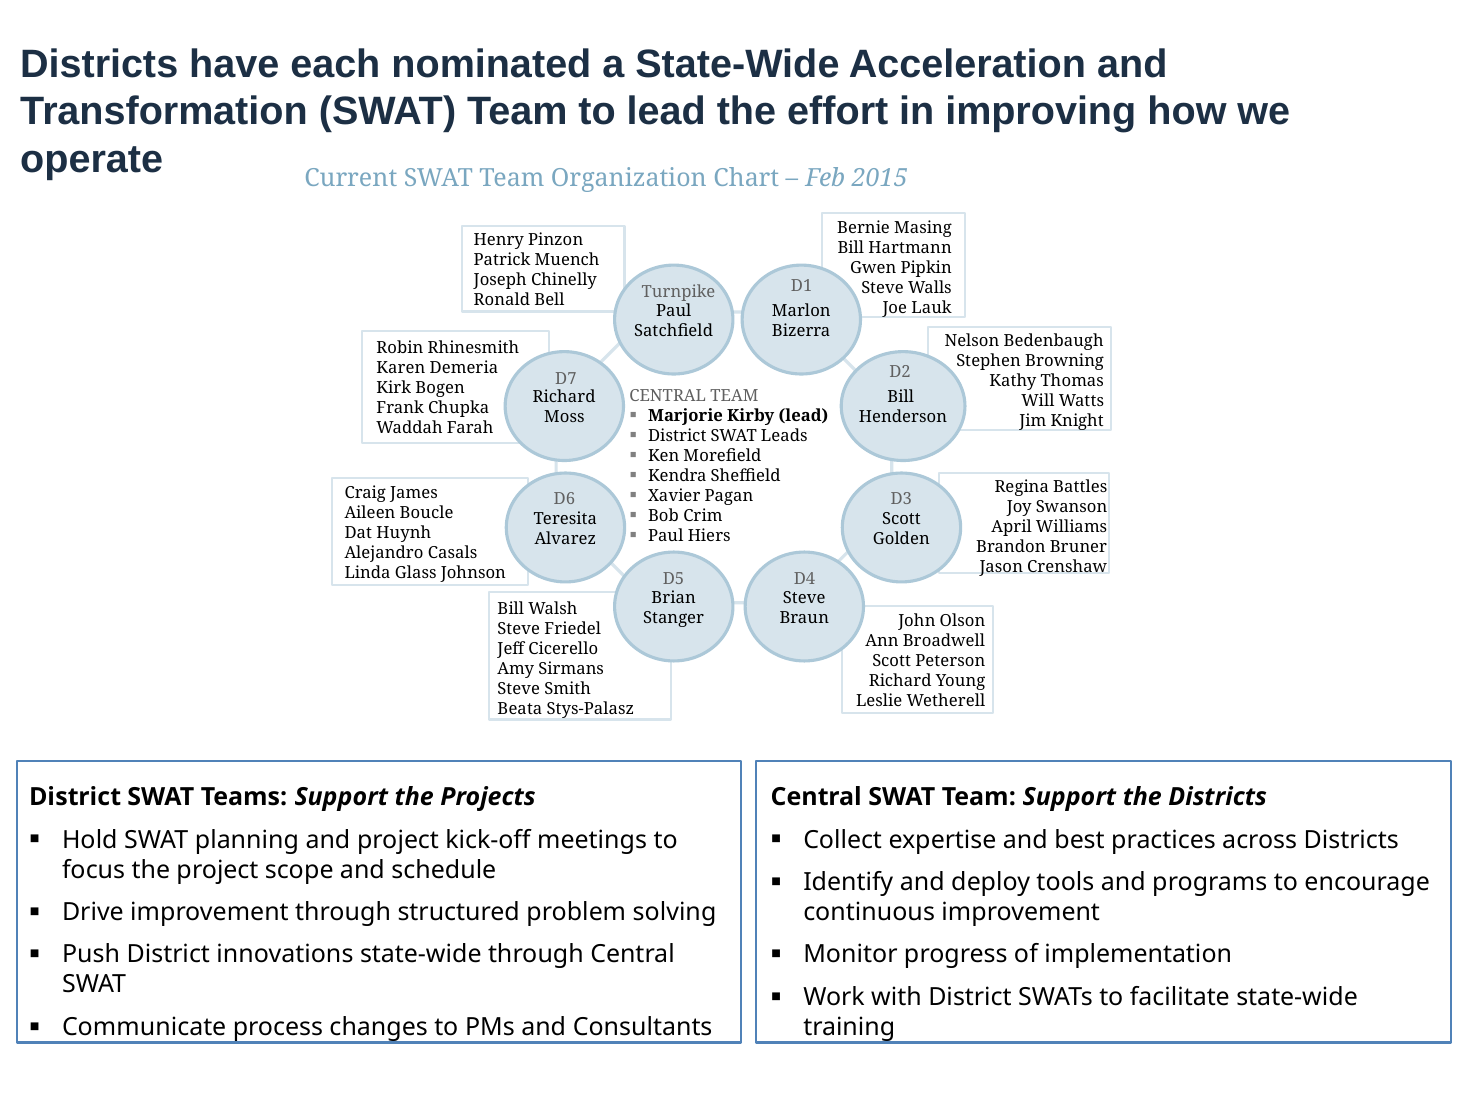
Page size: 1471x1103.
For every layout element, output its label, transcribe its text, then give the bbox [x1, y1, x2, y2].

title Districts have each nominated a State-Wide Acceleration and Transformation (SWAT) Team to lead the effort in improving how we operate [20, 37, 1434, 182]
text_box [17, 761, 741, 1043]
text_box [755, 761, 1452, 1043]
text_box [304, 161, 1166, 739]
